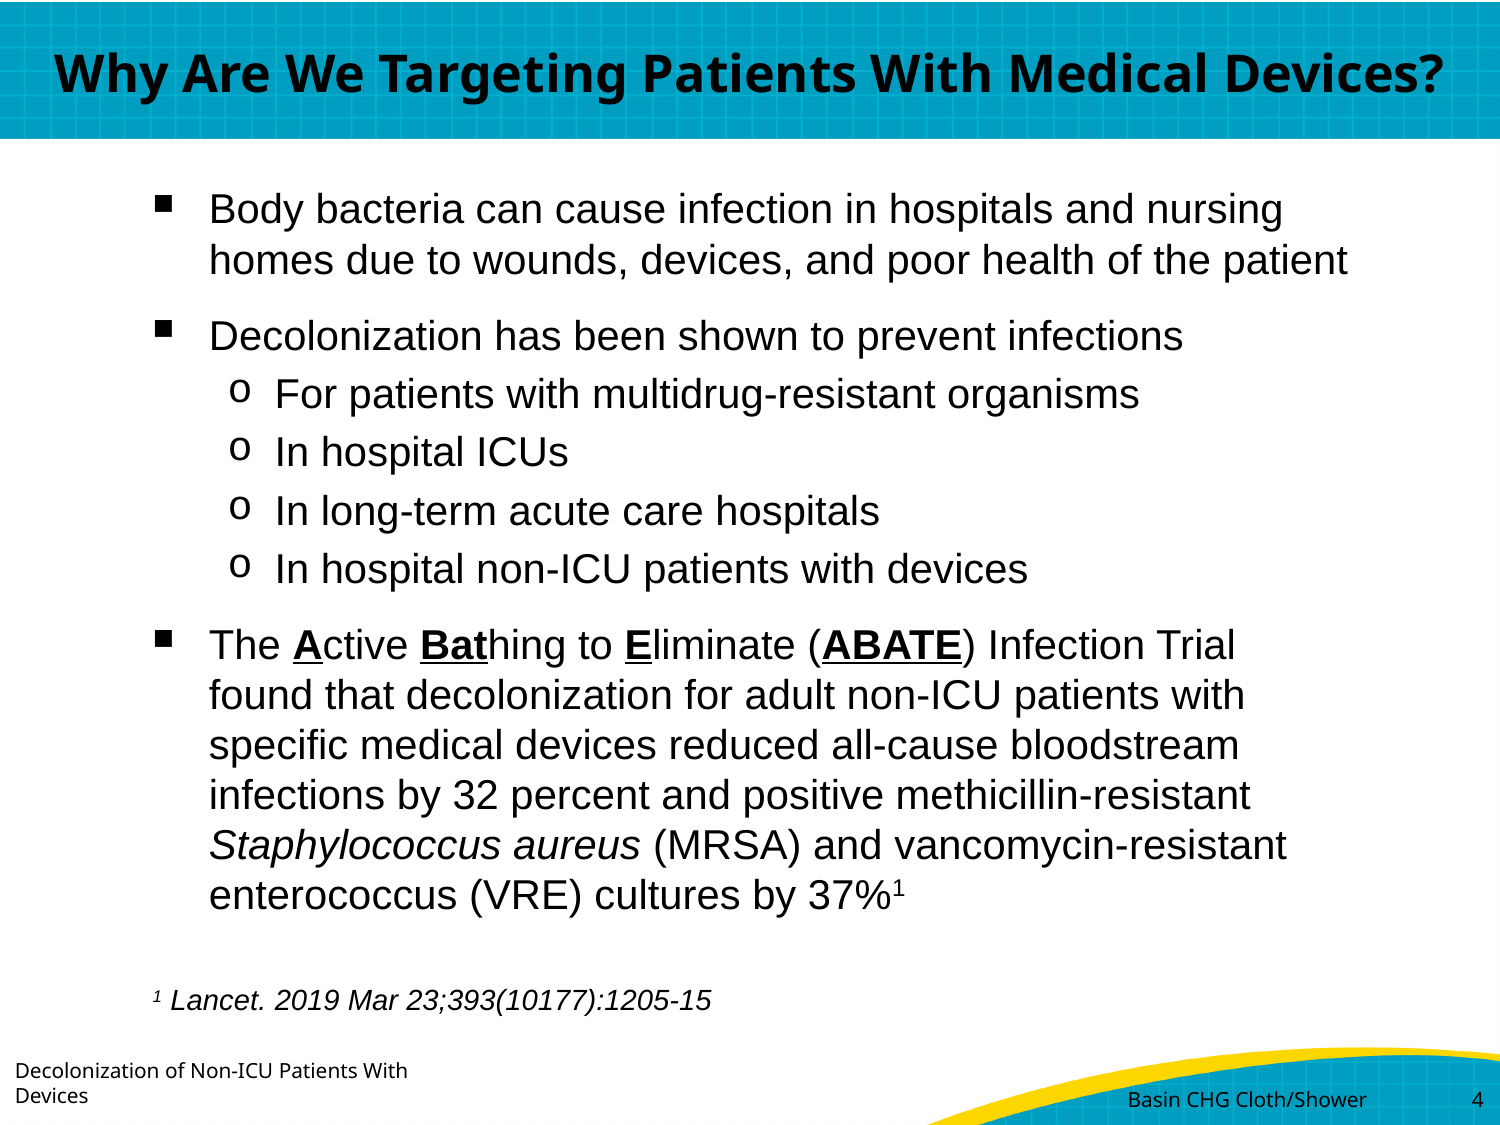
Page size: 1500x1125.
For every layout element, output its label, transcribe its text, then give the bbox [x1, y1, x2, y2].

title Why Are We Targeting Patients With Medical Devices? [0, 3, 1500, 140]
picture [0, 140, 1500, 1125]
text_box Basin CHG Cloth/Shower 4 [1113, 1075, 1500, 1122]
list Body bacteria can cause infection in hospitals and nursing homes due to wounds, devices, and poor health of the patient Decolonization has been shown to prevent infections For patients with multidrug-resistant organisms In hospital ICUs In long-term acute care hospitals In hospital non-ICU patients with devices The Active Bathing to Eliminate (ABATE) Infection Trial found that decolonization for adult non-ICU patients with specific medical devices reduced all-cause bloodstream infections by 32 percent and positive methicillin-resistant Staphylococcus aureus (MRSA) and vancomycin-resistant enterococcus (VRE) cultures by 37%1 1 Lancet. 2019 Mar 23;393(10177):1205-15 [138, 174, 1364, 1025]
